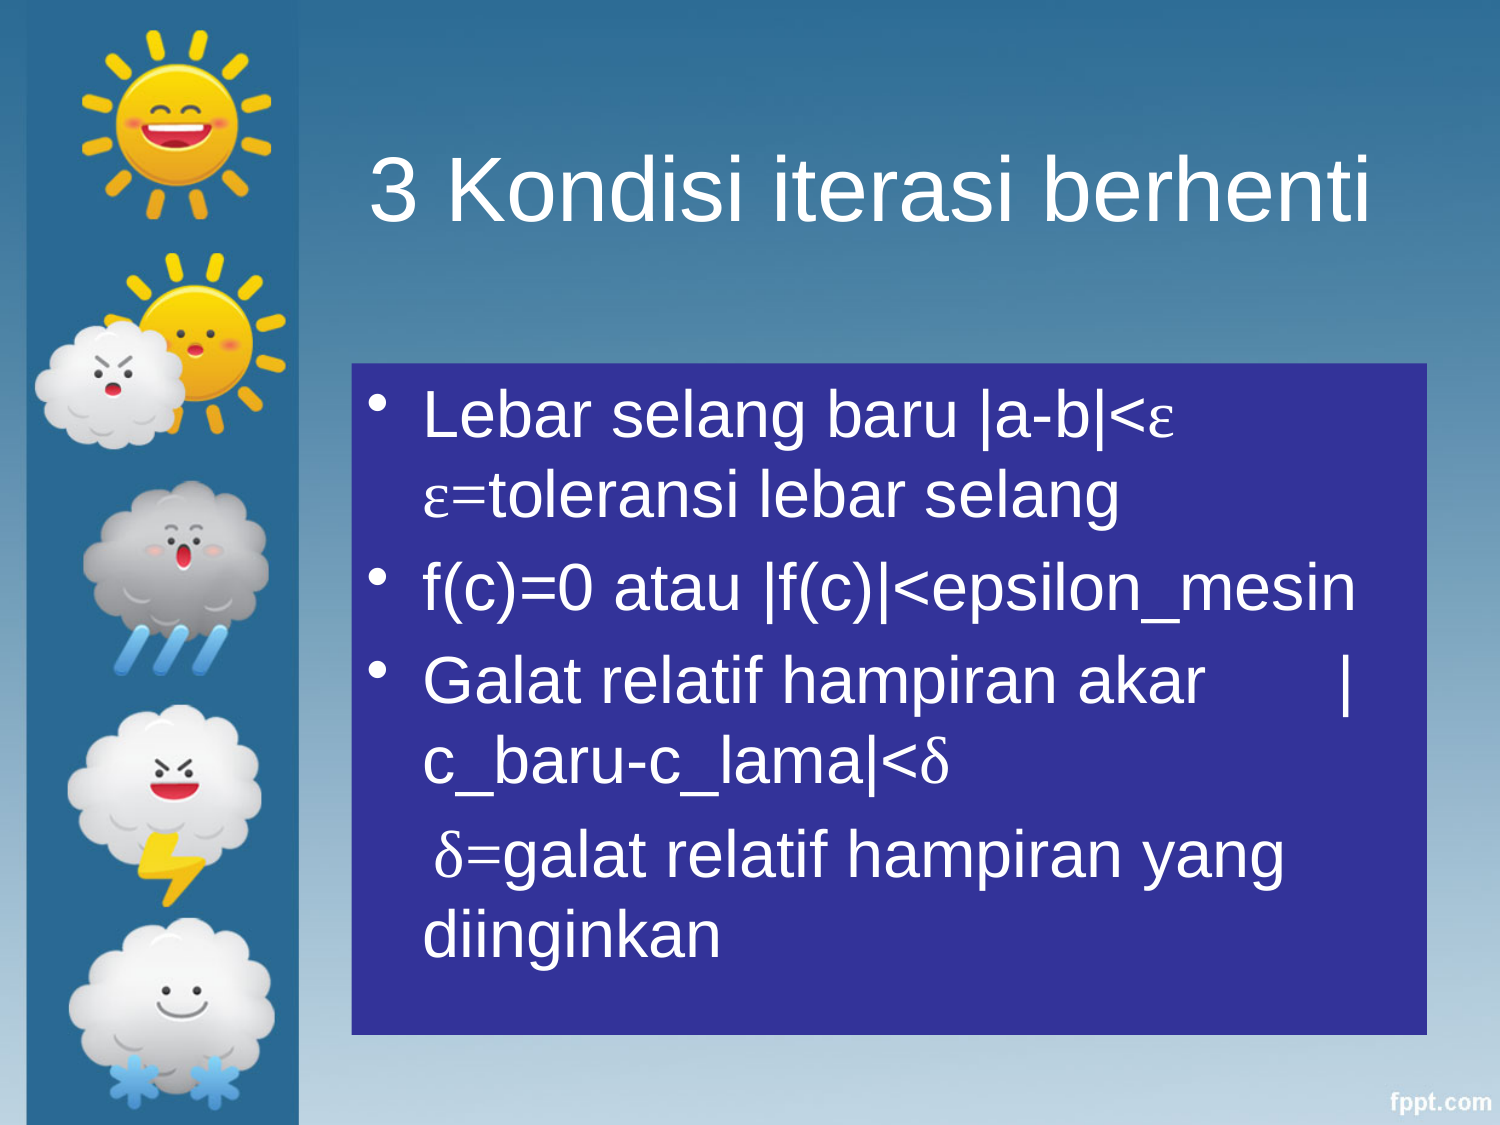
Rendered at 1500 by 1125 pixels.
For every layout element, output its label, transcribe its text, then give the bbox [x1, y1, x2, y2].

picture [0, 0, 1500, 1125]
list Lebar selang baru |a-b|<ε ε=toleransi lebar selang f(c)=0 atau |f(c)|<epsilon_mesin Galat relatif hampiran akar |c_baru-c_lama|<δ δ=galat relatif hampiran yang diinginkan [351, 363, 1428, 1036]
title 3 Kondisi iterasi berhenti [316, 91, 1428, 280]
